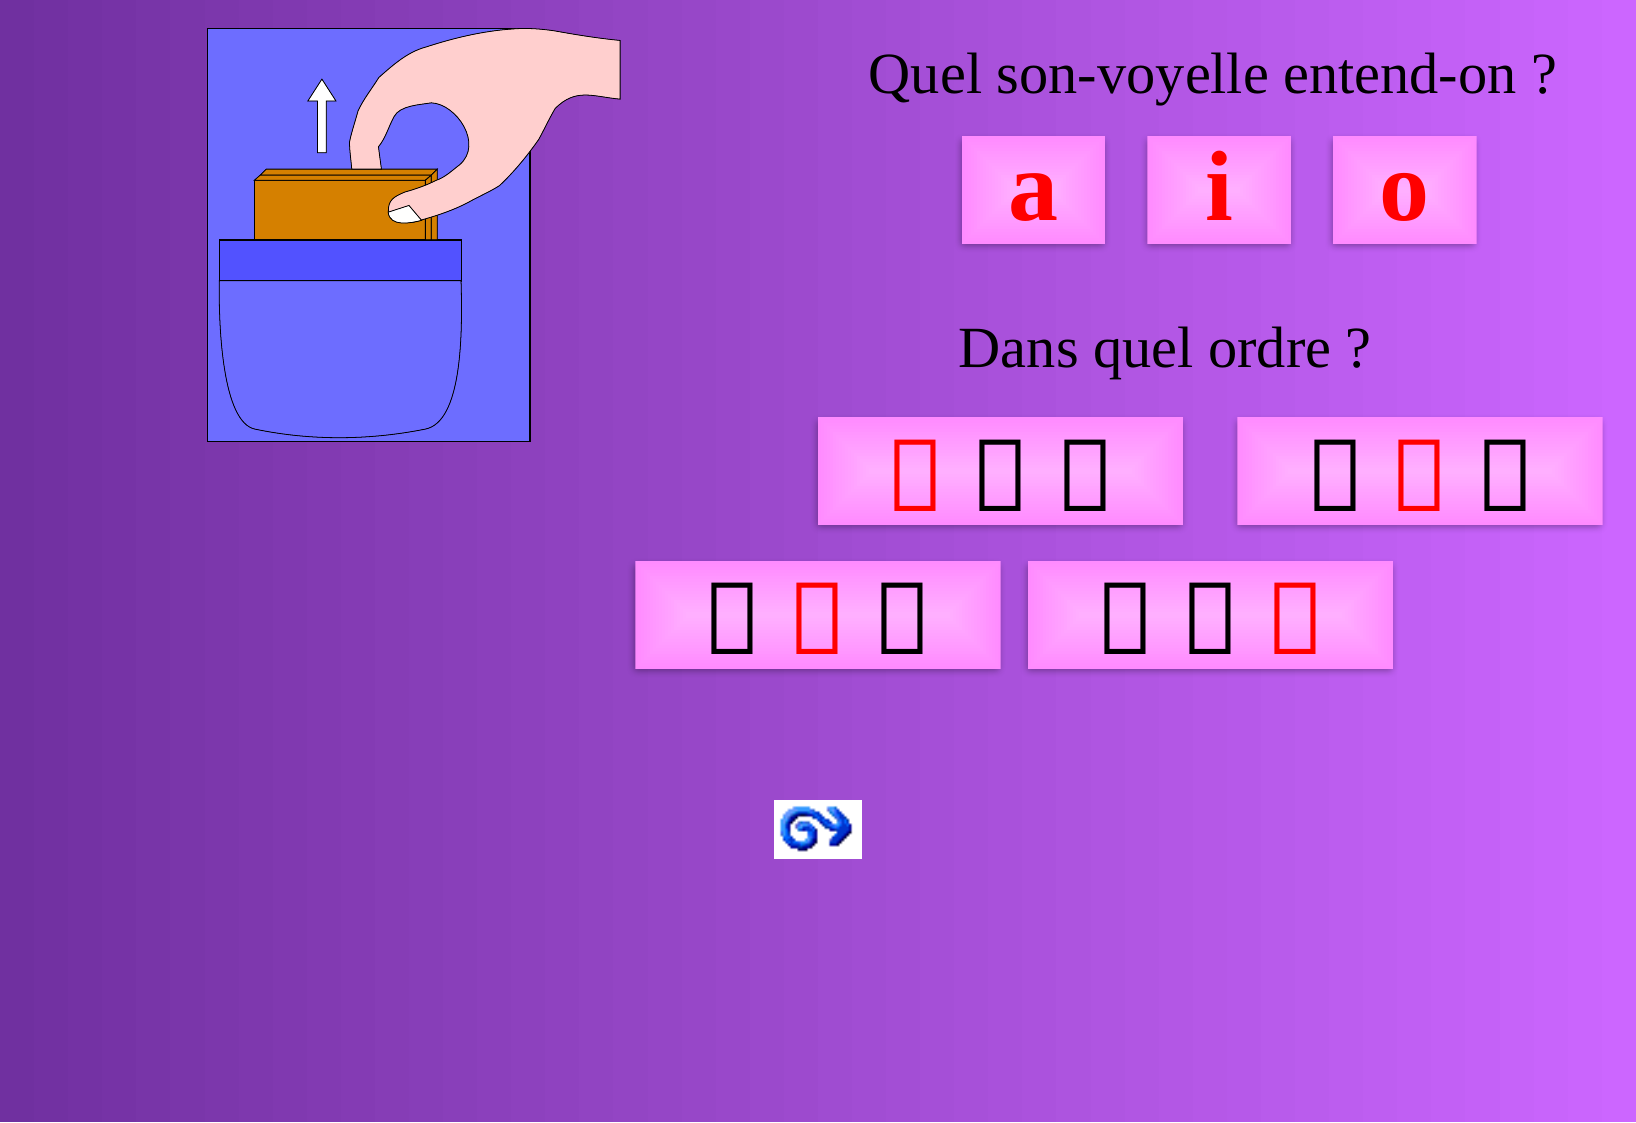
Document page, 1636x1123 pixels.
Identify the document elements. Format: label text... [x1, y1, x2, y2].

text_box a [961, 135, 1106, 244]
text_box    [635, 561, 1001, 669]
text_box i [1147, 135, 1292, 244]
text_box o [1332, 135, 1342, 145]
text_box Quel son-voyelle entend-on ? [817, 27, 1609, 113]
text_box [1330, 133, 1479, 252]
text_box o [1467, 135, 1477, 144]
picture [774, 800, 862, 859]
text_box Dans quel ordre ? [817, 301, 1513, 387]
text_box [0, 0, 1636, 1123]
text_box    [817, 417, 1184, 526]
text_box    [1027, 561, 1393, 669]
text_box [1235, 415, 1605, 534]
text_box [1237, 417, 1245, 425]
picture [206, 27, 622, 443]
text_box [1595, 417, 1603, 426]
